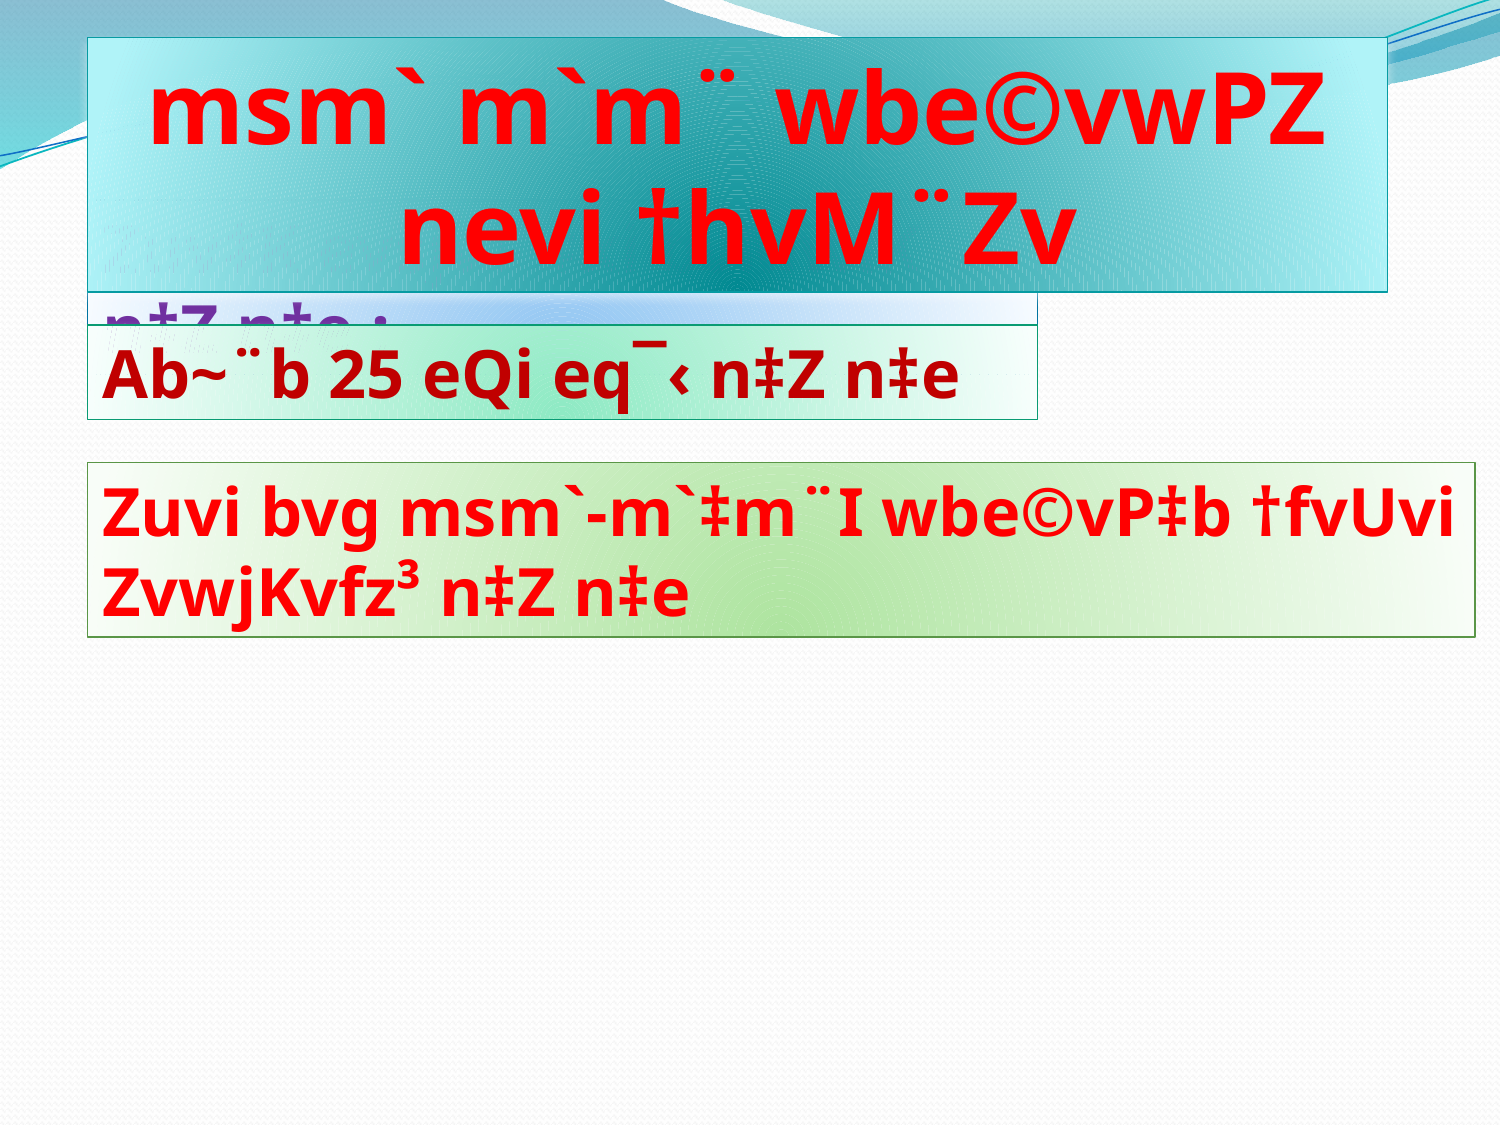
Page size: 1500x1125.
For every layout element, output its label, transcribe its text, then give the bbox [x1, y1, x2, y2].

text_box Zuvi bvg msm`-m`‡m¨I wbe©vP‡b †fvUvi ZvwjKvfz³ n‡Z n‡e [87, 462, 1476, 638]
text_box Ab~¨b 25 eQi eq¯‹ n‡Z n‡e [87, 324, 1038, 420]
text_box Zuv‡K evsjv‡`‡ki bvMwiK n‡Z n‡e ; [87, 303, 1038, 324]
text_box msm` m`m¨ wbe©vwPZ nevi †hvM¨Zv [87, 37, 1388, 293]
